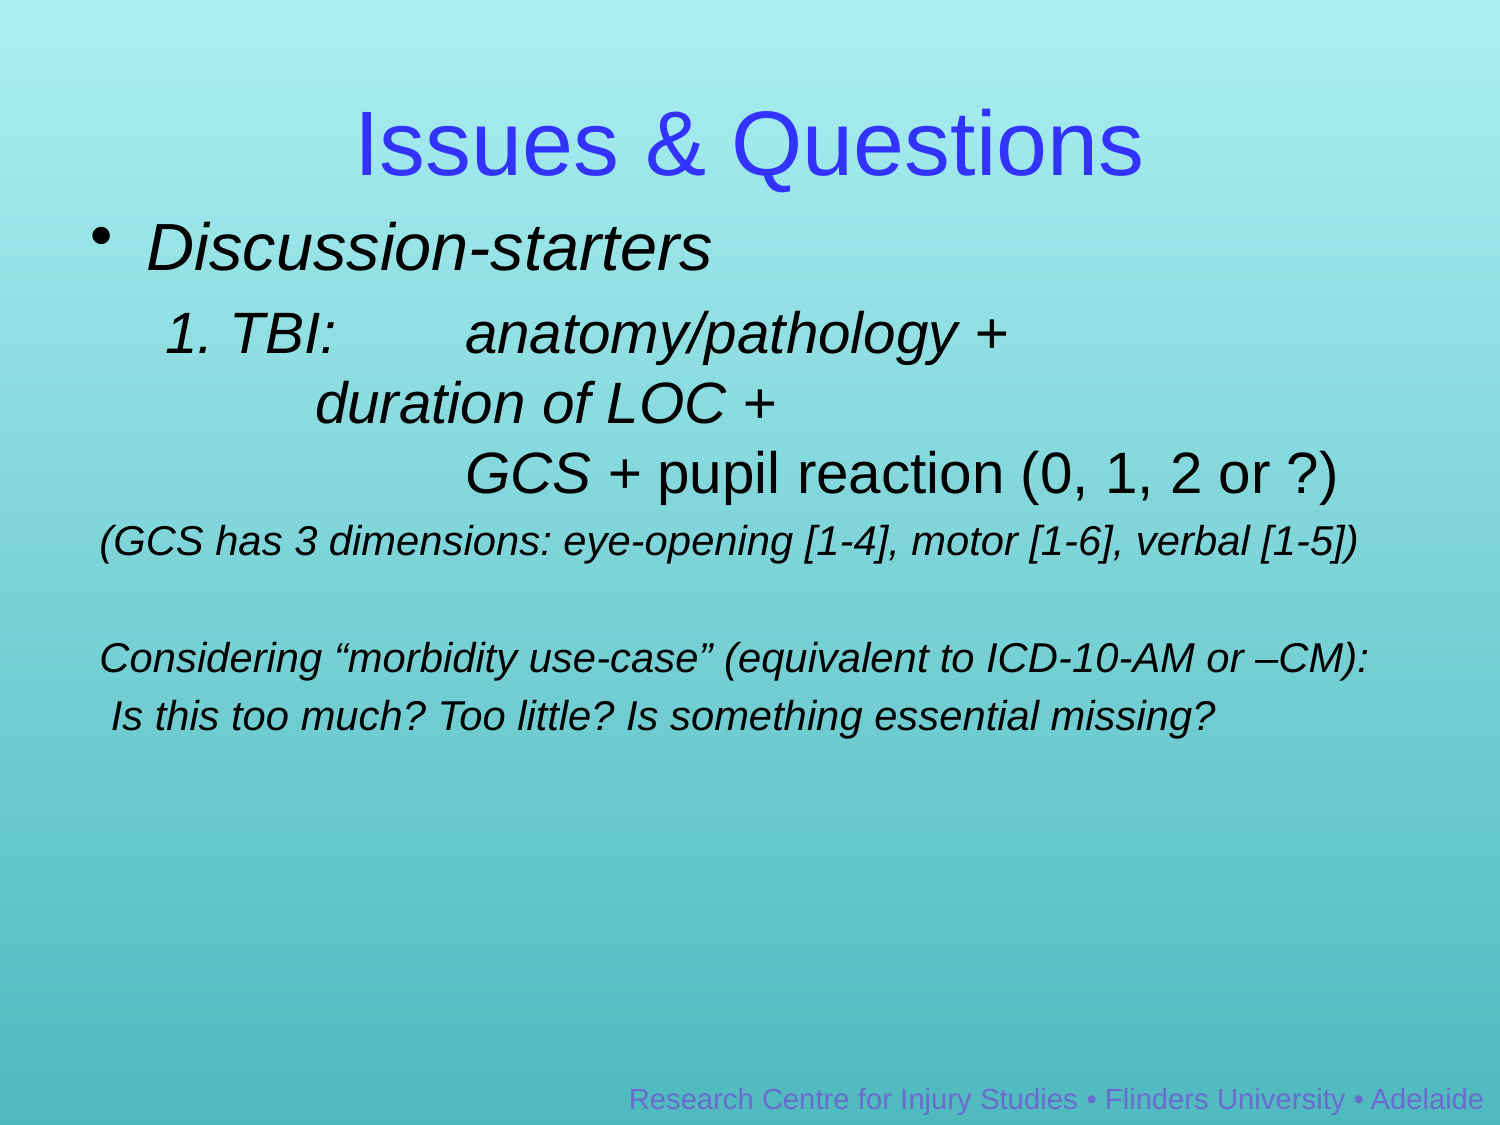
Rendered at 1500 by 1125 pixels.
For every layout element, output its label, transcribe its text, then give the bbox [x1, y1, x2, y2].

list Discussion-starters 1. TBI: anatomy/pathology + duration of LOC + GCS + pupil reaction (0, 1, 2 or ?) (GCS has 3 dimensions: eye-opening [1-4], motor [1-6], verbal [1-5]) Considering “morbidity use-case” (equivalent to ICD-10-AM or –CM): Is this too much? Too little? Is something essential missing? [75, 196, 1425, 1005]
title Issues & Questions [75, 45, 1425, 196]
footer Research Centre for Injury Studies • Flinders University • Adelaide [0, 1070, 1500, 1125]
